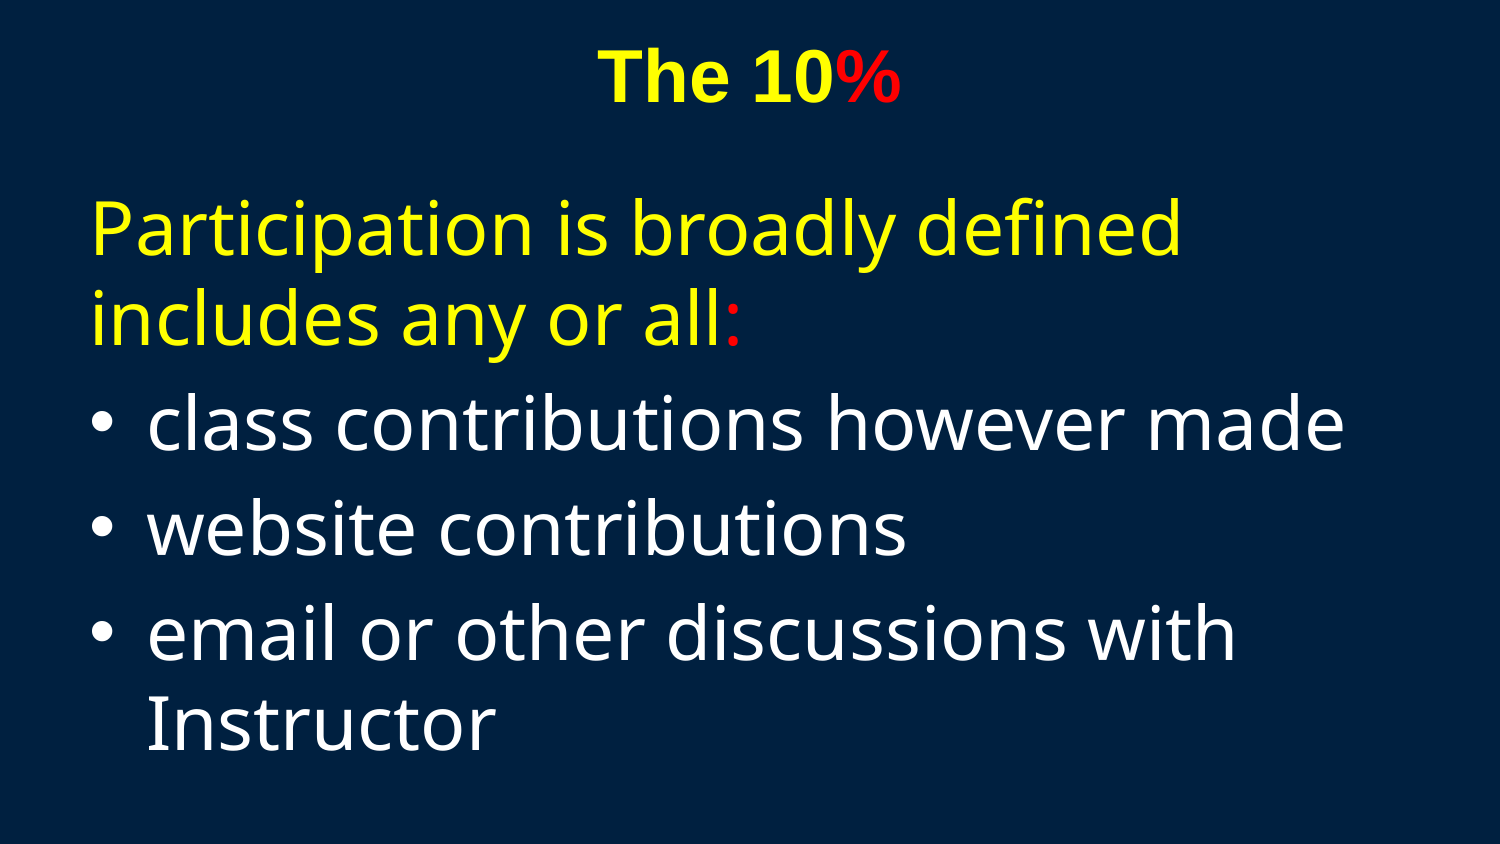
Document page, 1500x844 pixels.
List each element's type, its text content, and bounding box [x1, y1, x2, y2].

list Participation is broadly defined includes any or all: class contributions however made website contributions email or other discussions with Instructor [75, 173, 1425, 777]
title The 10% [75, 20, 1425, 146]
